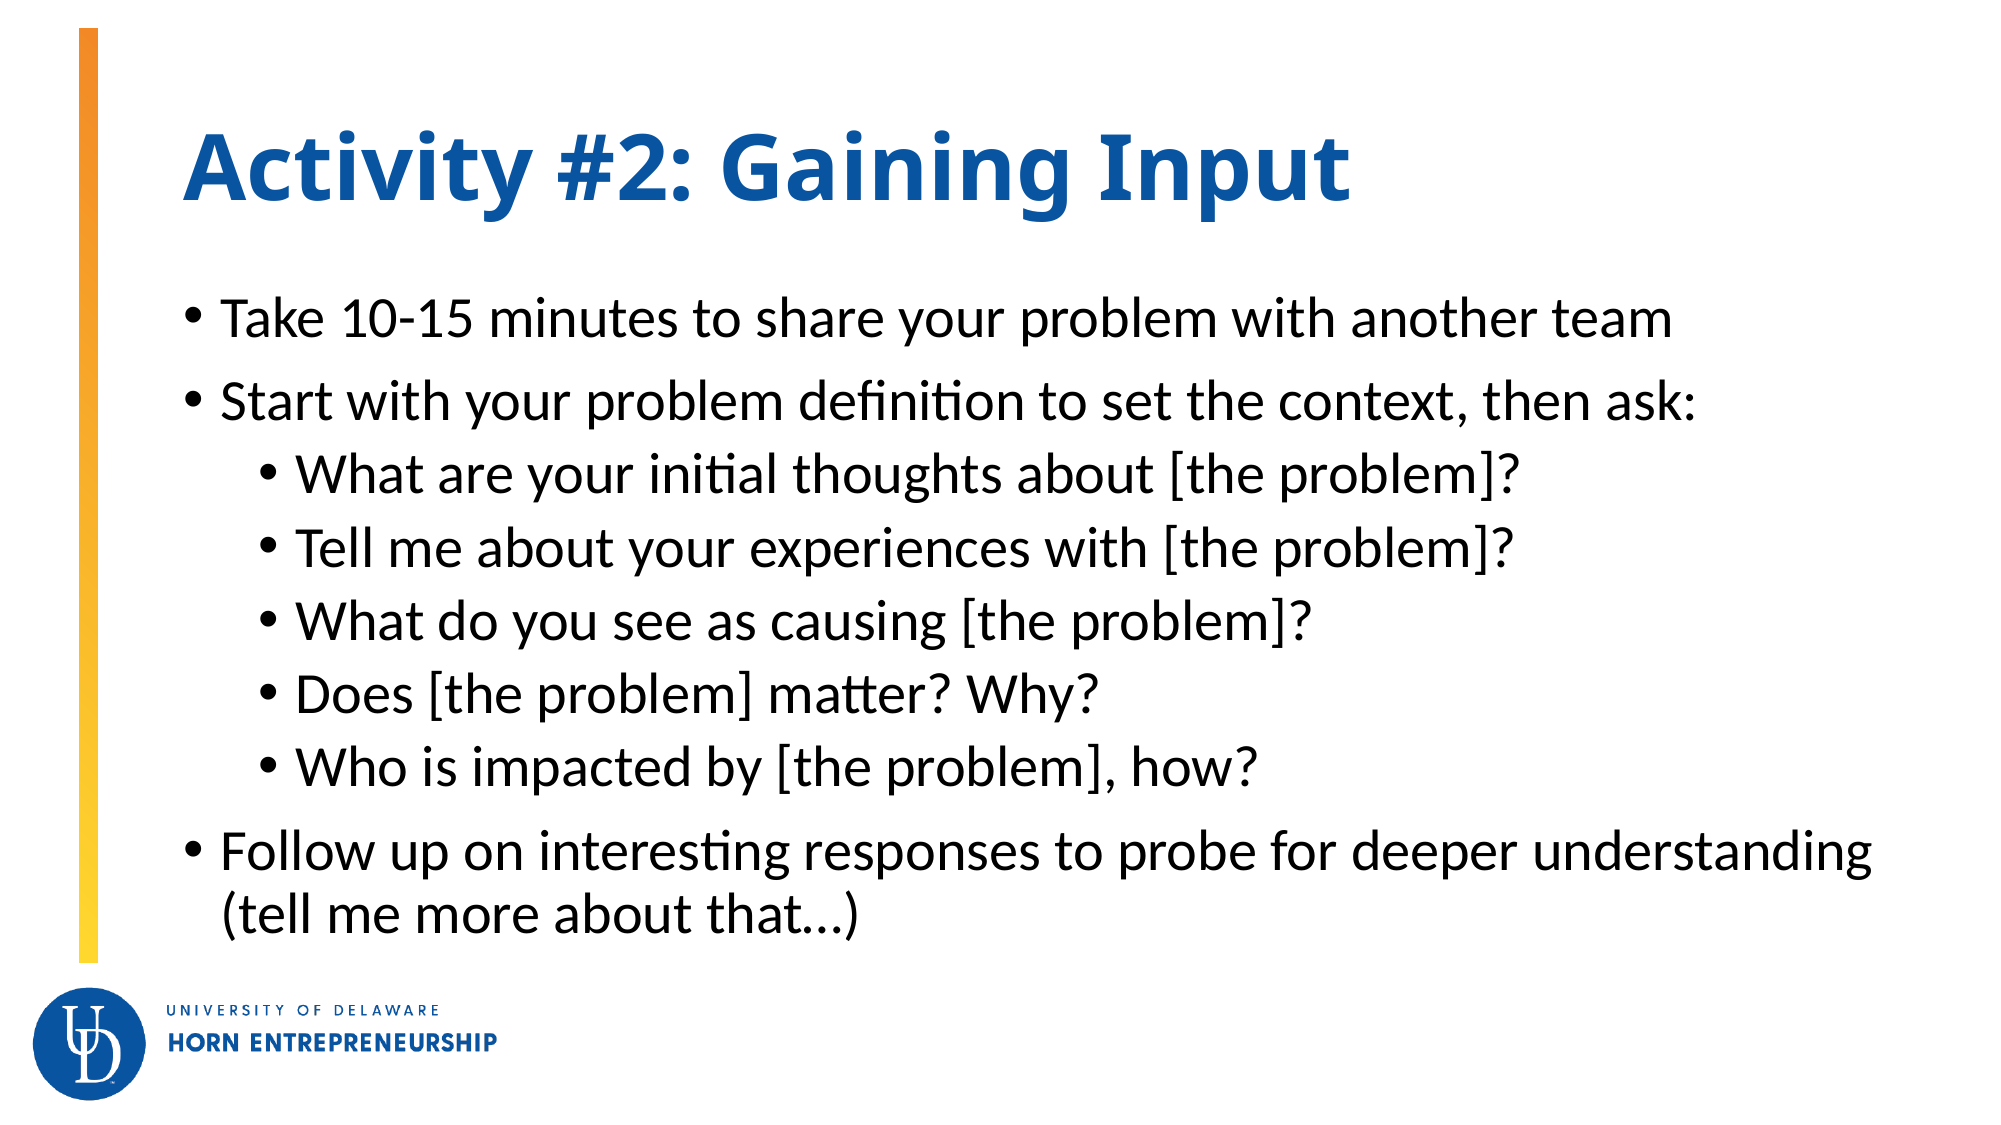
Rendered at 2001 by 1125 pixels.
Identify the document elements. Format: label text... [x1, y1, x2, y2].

picture [32, 986, 497, 1101]
list Take 10-15 minutes to share your problem with another team Start with your problem definition to set the context, then ask: What are your initial thoughts about [the problem]? Tell me about your experiences with [the problem]? What do you see as causing [the problem]? Does [the problem] matter? Why? Who is impacted by [the problem], how? Follow up on interesting responses to probe for deeper understanding (tell me more about that…) [168, 279, 1894, 994]
title Activity #2: Gaining Input [168, 61, 1894, 279]
